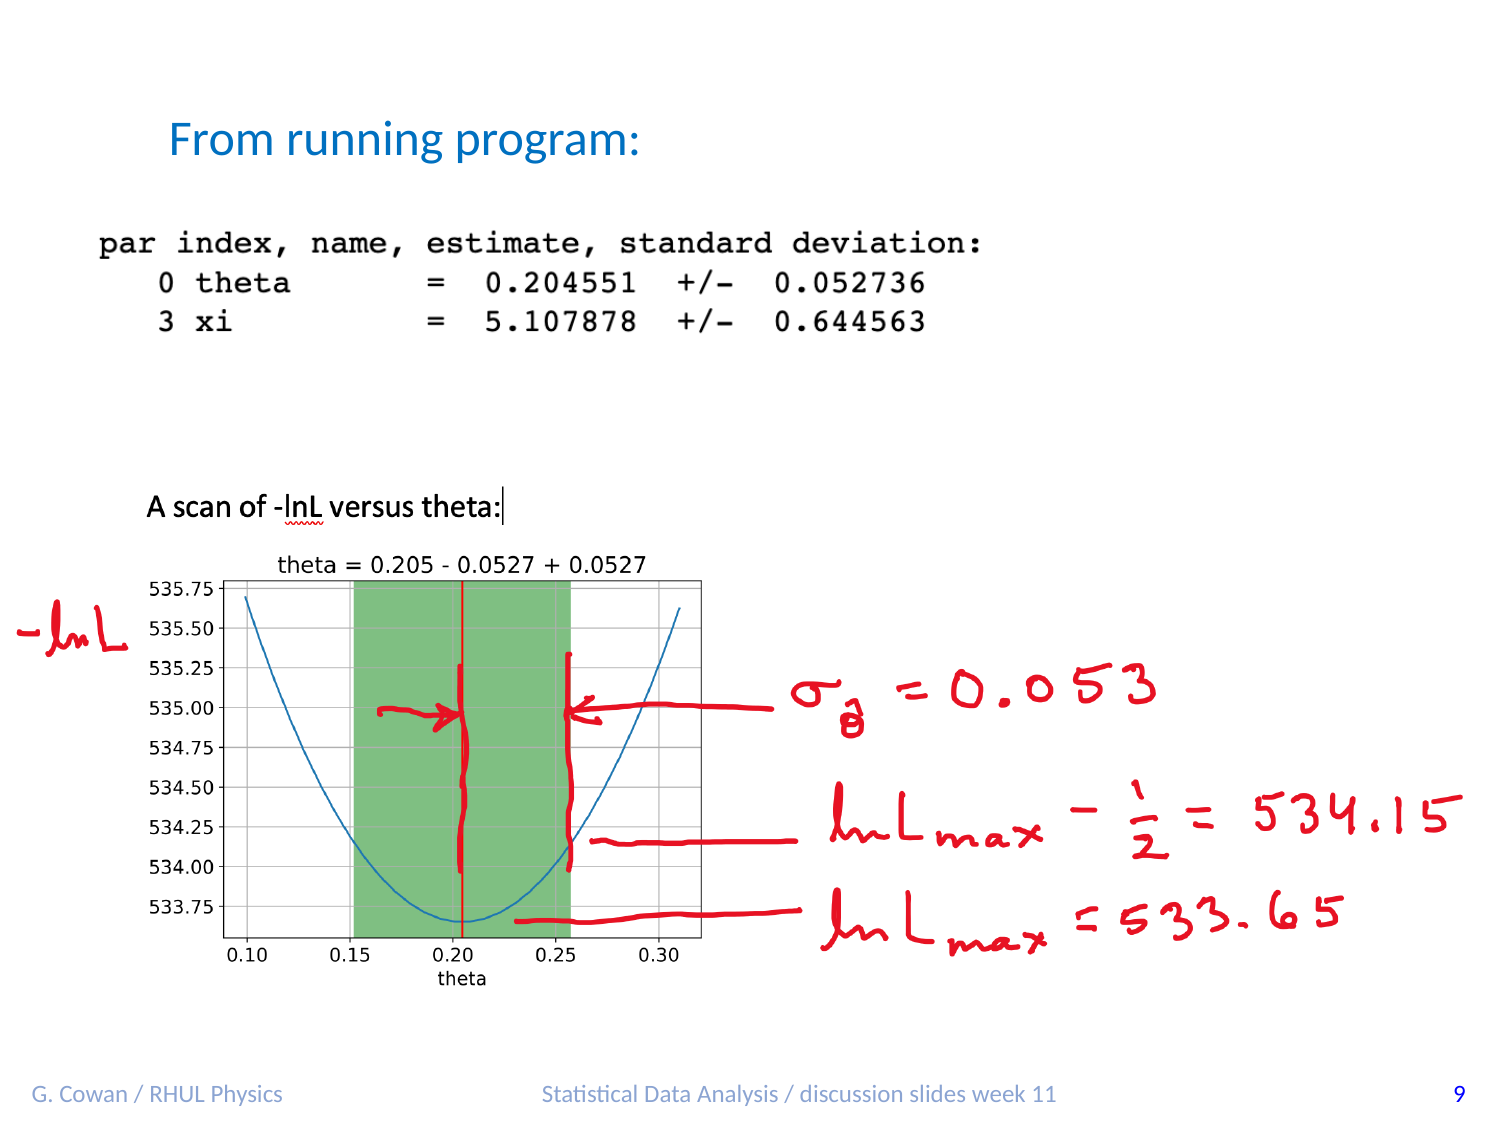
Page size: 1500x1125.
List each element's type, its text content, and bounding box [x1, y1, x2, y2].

picture [0, 482, 1500, 1003]
text_box From running program: [153, 98, 657, 173]
slide_number 9 [1262, 1062, 1481, 1123]
slide_number G. Cowan / RHUL Physics [16, 1062, 338, 1123]
footer Statistical Data Analysis / discussion slides week 11 [338, 1062, 1262, 1123]
picture [78, 216, 996, 351]
